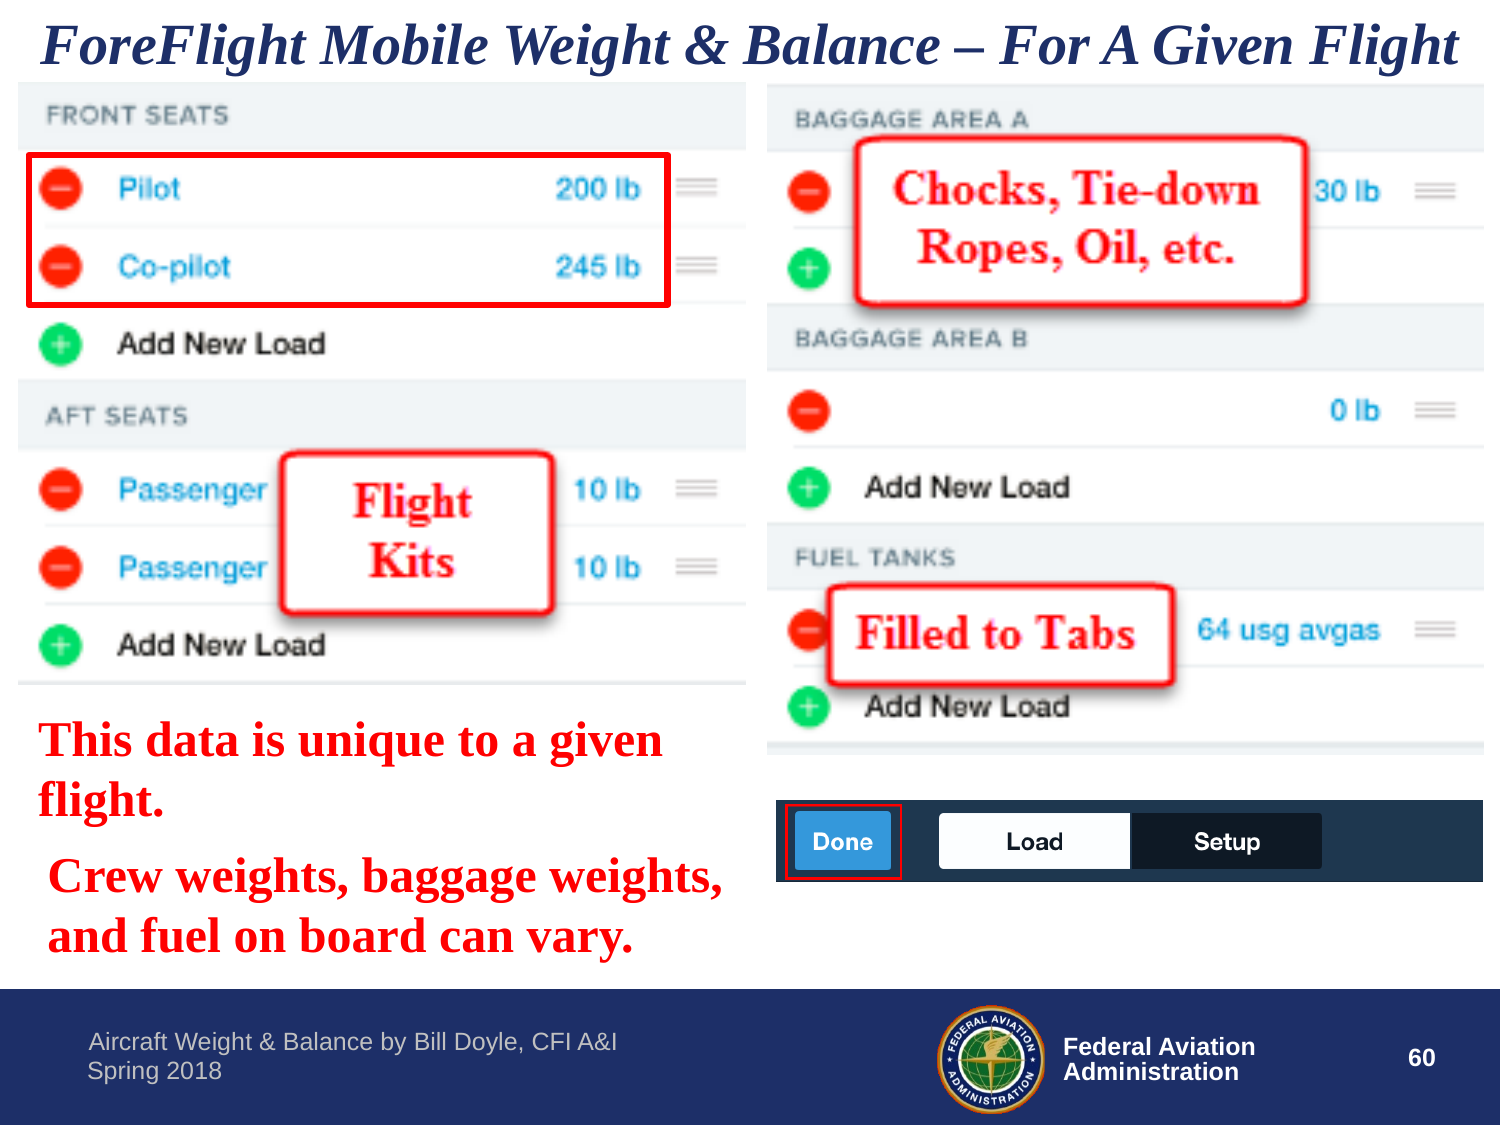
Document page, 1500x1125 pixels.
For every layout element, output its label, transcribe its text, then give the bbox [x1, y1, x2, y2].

picture [767, 82, 1484, 756]
text_box This data is unique to a given flight. [23, 699, 741, 834]
picture [775, 800, 1484, 882]
picture [17, 82, 747, 685]
title ForeFlight Mobile Weight & Balance – For A Given Flight [0, 0, 1500, 83]
text_box Crew weights, baggage weights, and fuel on board can vary. [32, 835, 750, 971]
picture [936, 1004, 1045, 1114]
